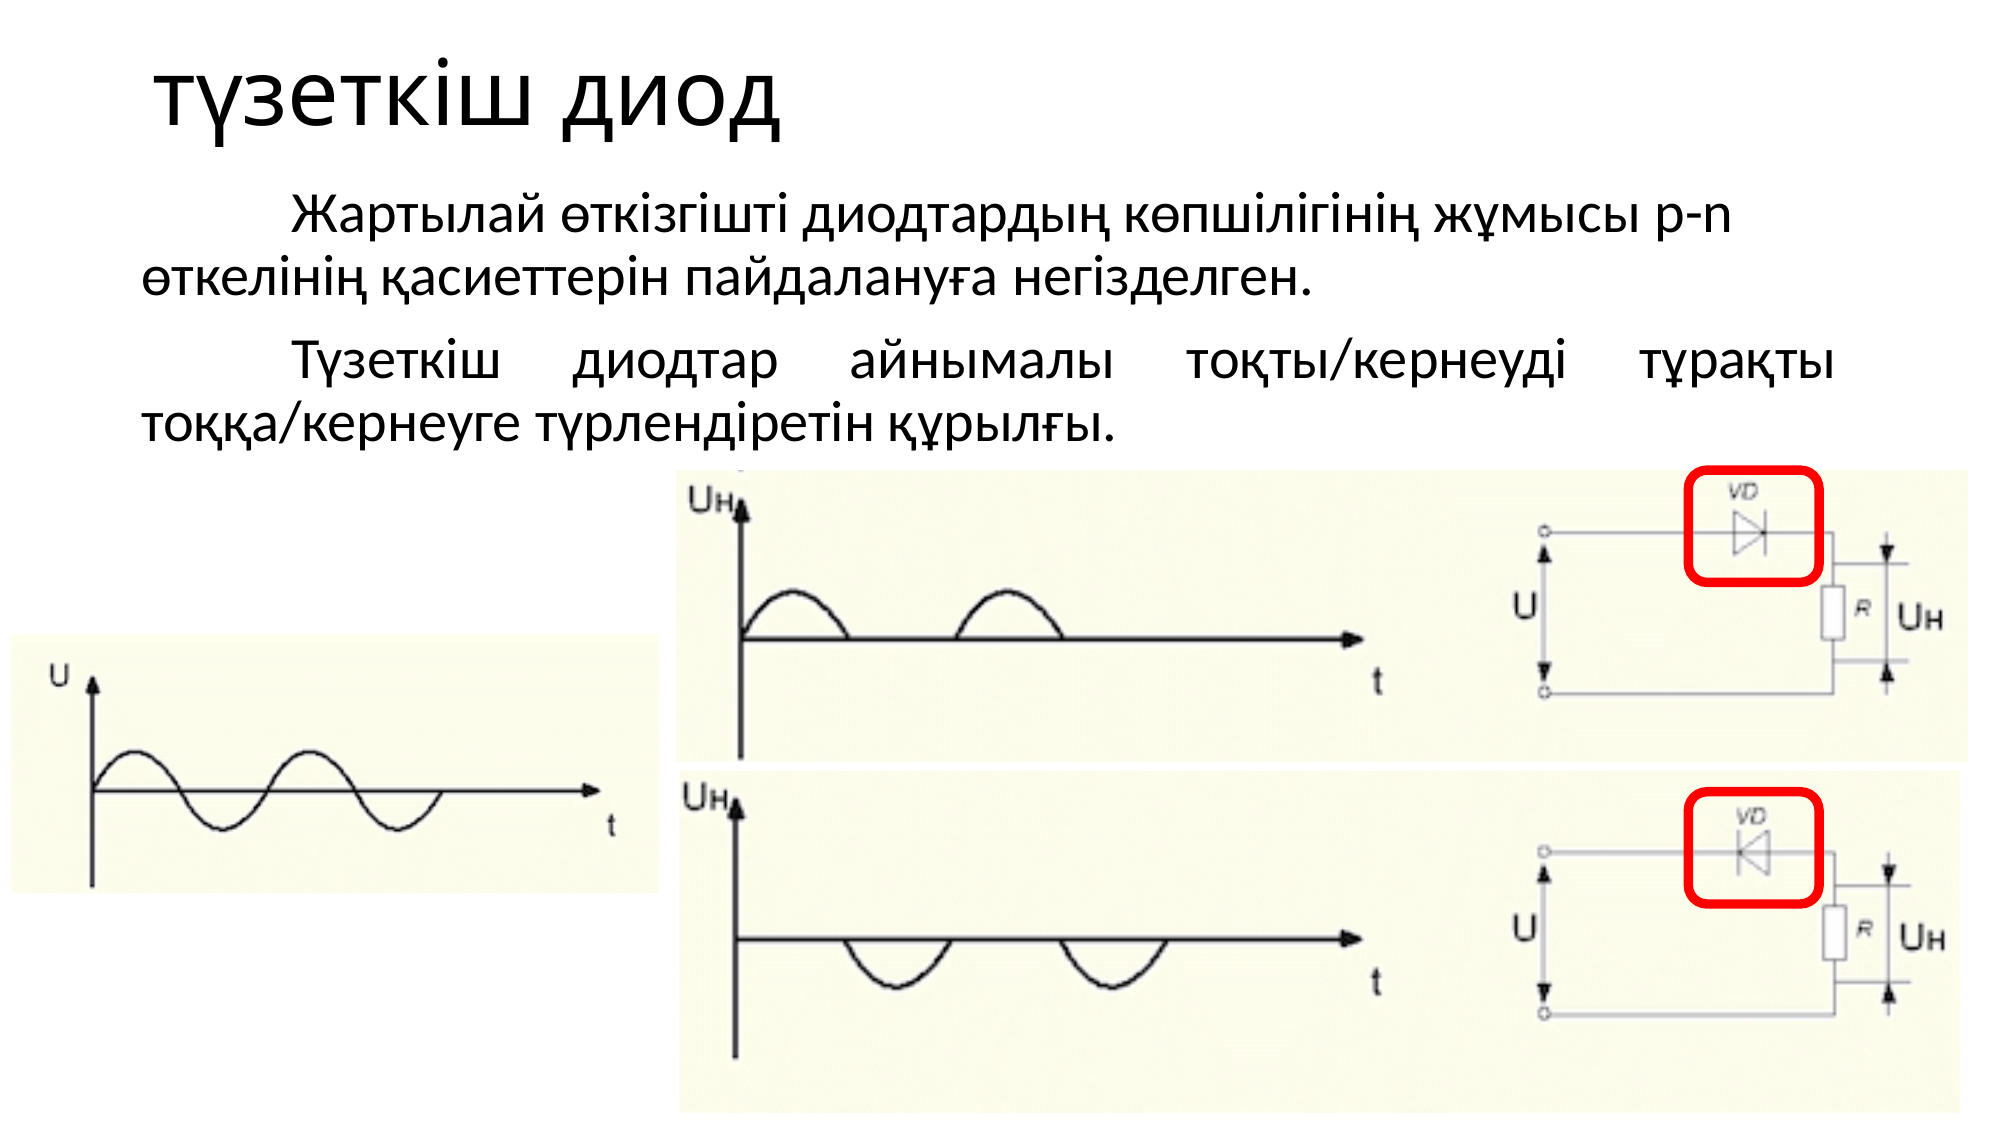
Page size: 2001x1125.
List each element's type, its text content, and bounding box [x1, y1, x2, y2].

picture [679, 770, 1960, 1113]
picture [675, 470, 1968, 762]
list Жартылай өткізгішті диодтардың көпшілігінің жұмысы p-n өткелінің қасиеттерін пайдалануға негізделген. Түзеткіш диодтар айнымалы тоқты/кернеуді тұрақты тоққа/кернеуге түрлендіретін құрылғы. [126, 174, 1852, 904]
title түзеткіш диод [137, 0, 1863, 205]
picture [10, 634, 660, 893]
